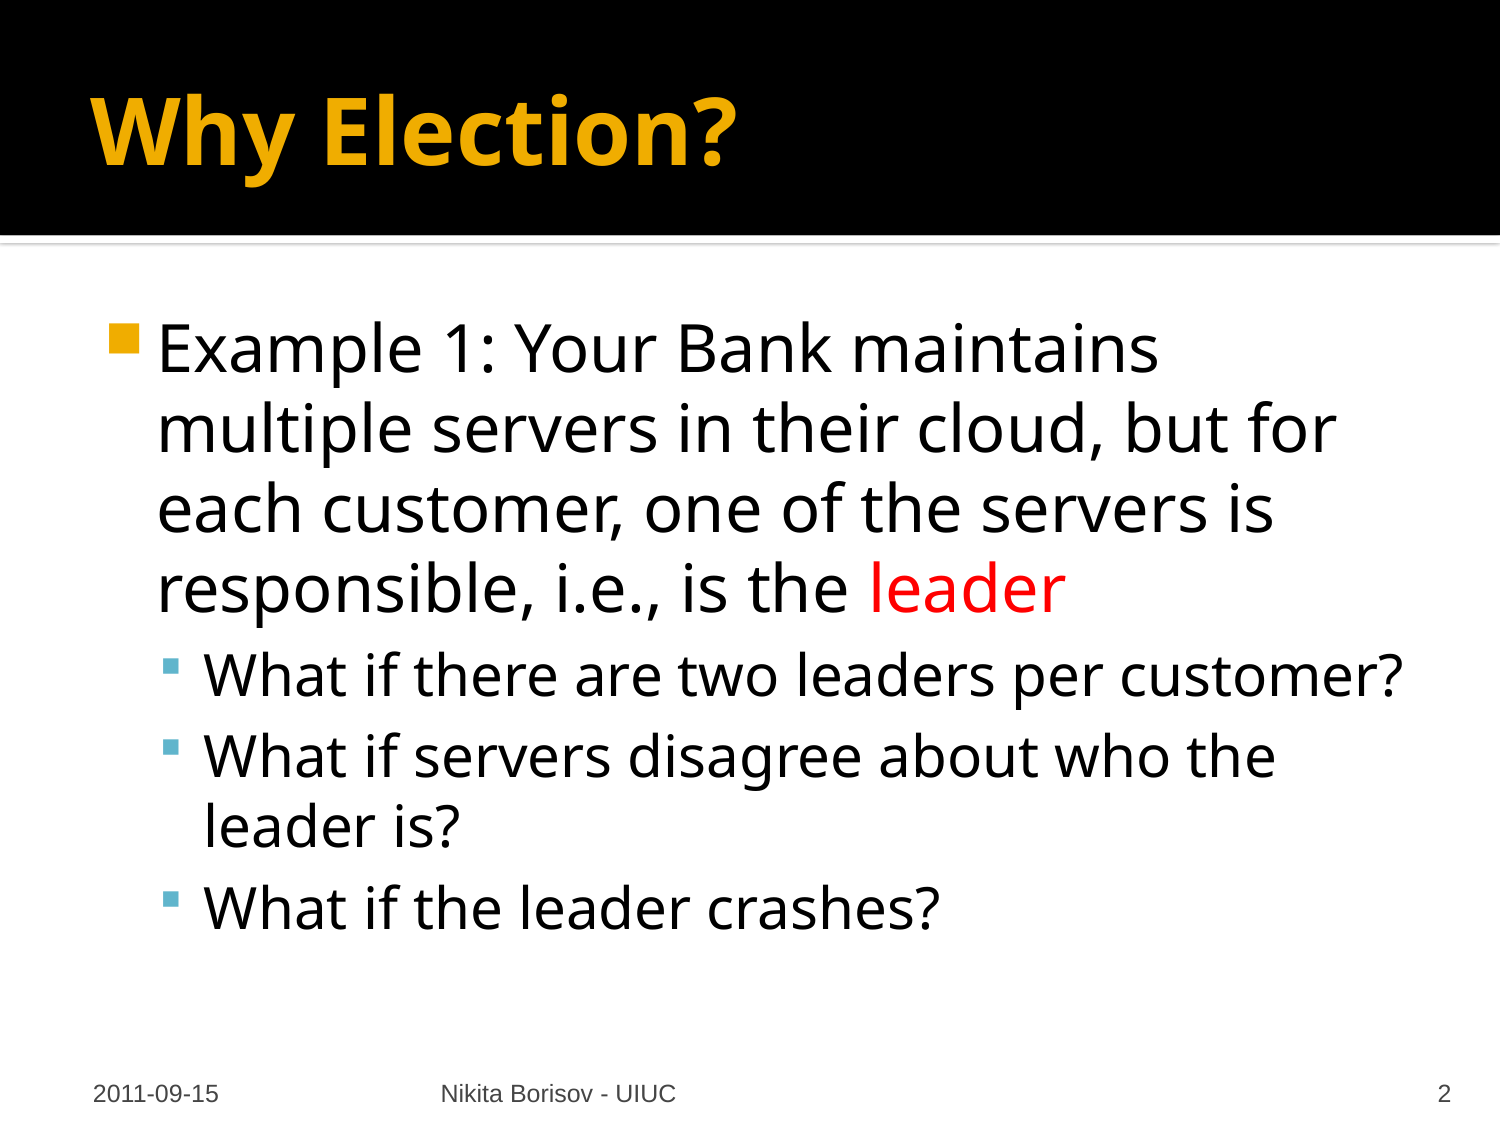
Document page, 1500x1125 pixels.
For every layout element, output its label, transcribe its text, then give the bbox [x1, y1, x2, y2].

title Why Election? [75, 25, 1425, 231]
list Example 1: Your Bank maintains multiple servers in their cloud, but for each customer, one of the servers is responsible, i.e., is the leader What if there are two leaders per customer? What if servers disagree about who the leader is? What if the leader crashes? [75, 291, 1425, 1050]
footer Nikita Borisov - UIUC [433, 1062, 1337, 1108]
slide_number 2 [1345, 1062, 1467, 1108]
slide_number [75, 1062, 425, 1108]
